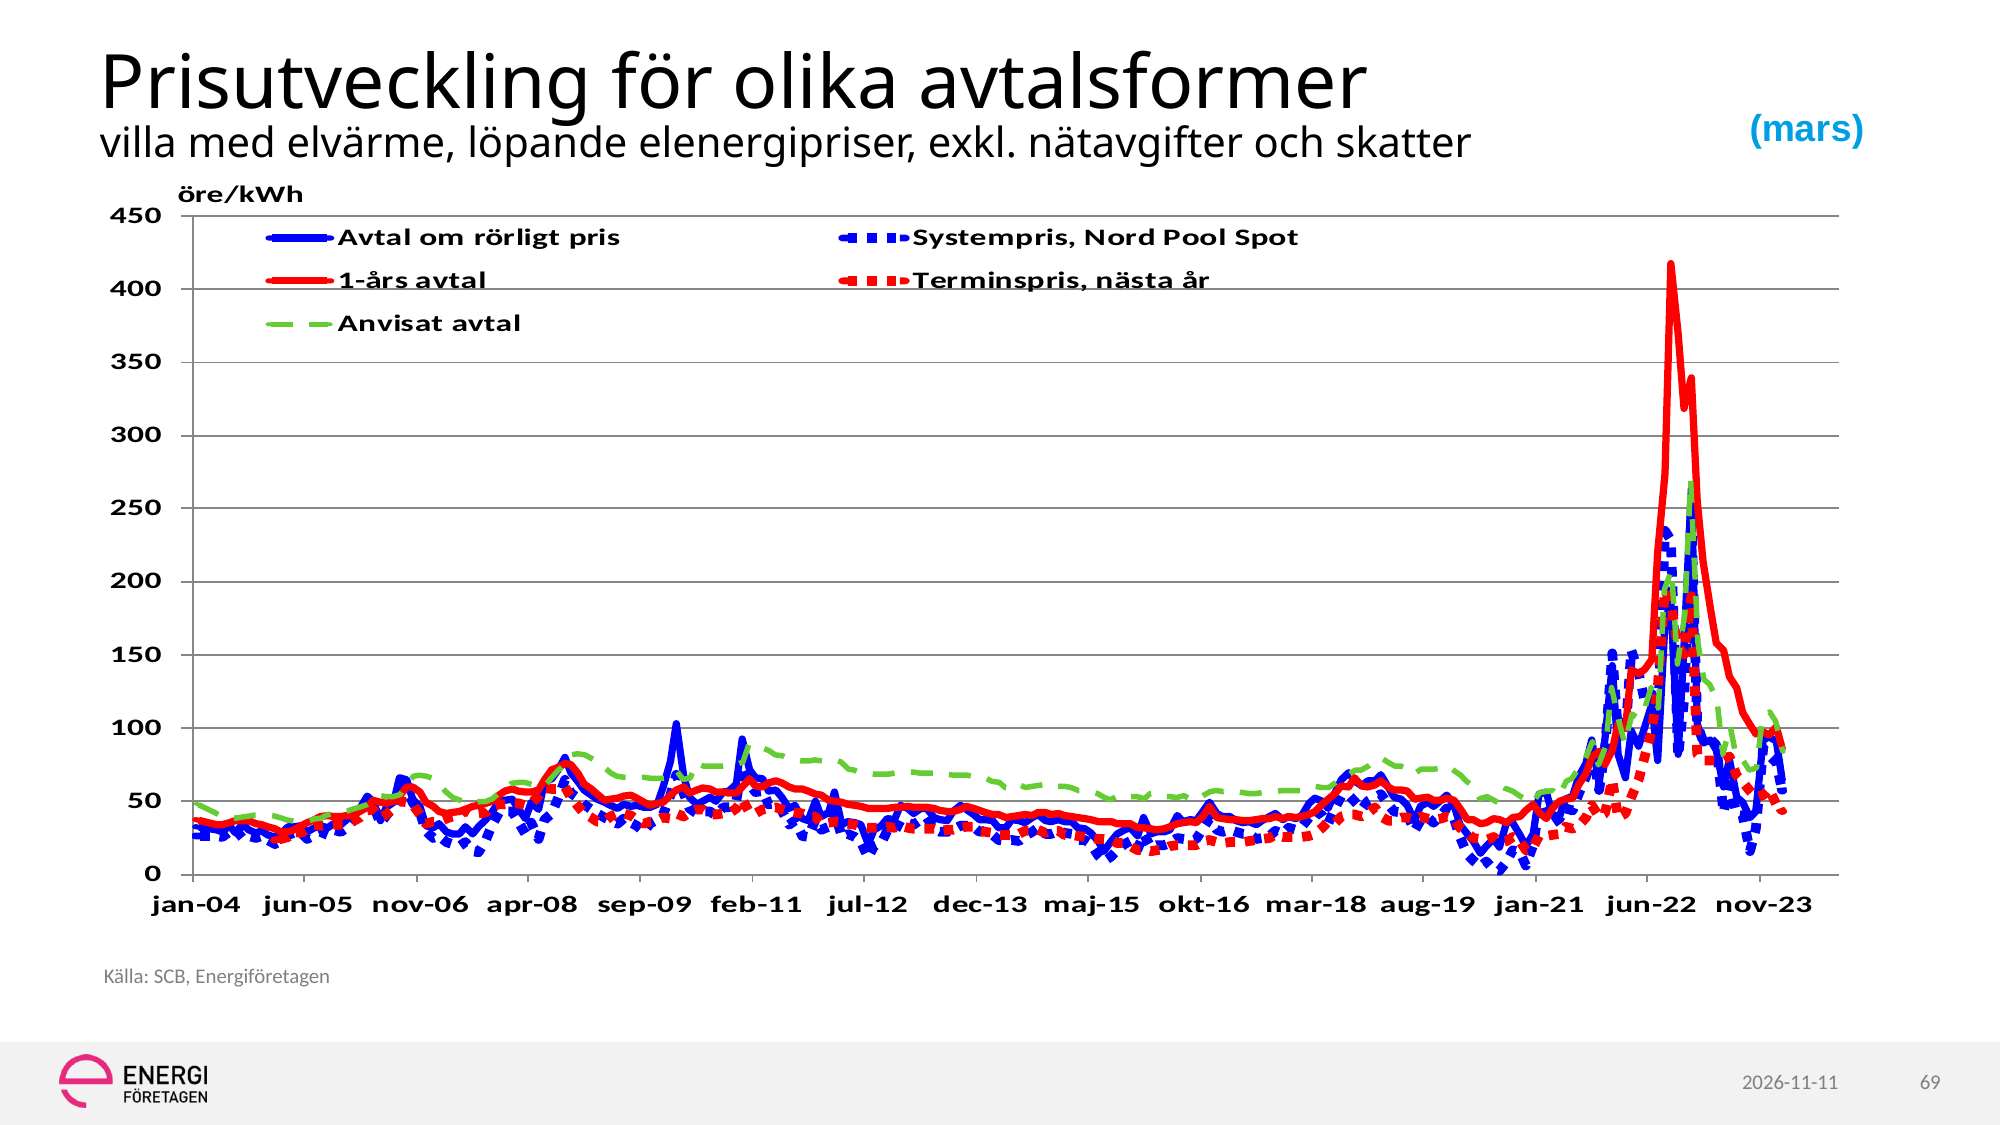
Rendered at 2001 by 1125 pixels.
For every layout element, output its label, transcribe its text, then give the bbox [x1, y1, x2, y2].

slide_number 69 [1882, 1068, 1941, 1099]
picture [1741, 103, 1917, 153]
picture [90, 163, 1895, 988]
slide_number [1742, 1068, 1854, 1099]
picture [59, 1054, 207, 1108]
title Prisutveckling för olika avtalsformer villa med elvärme, löpande elenergipriser, exkl. nätavgifter och skatter [99, 30, 1900, 167]
